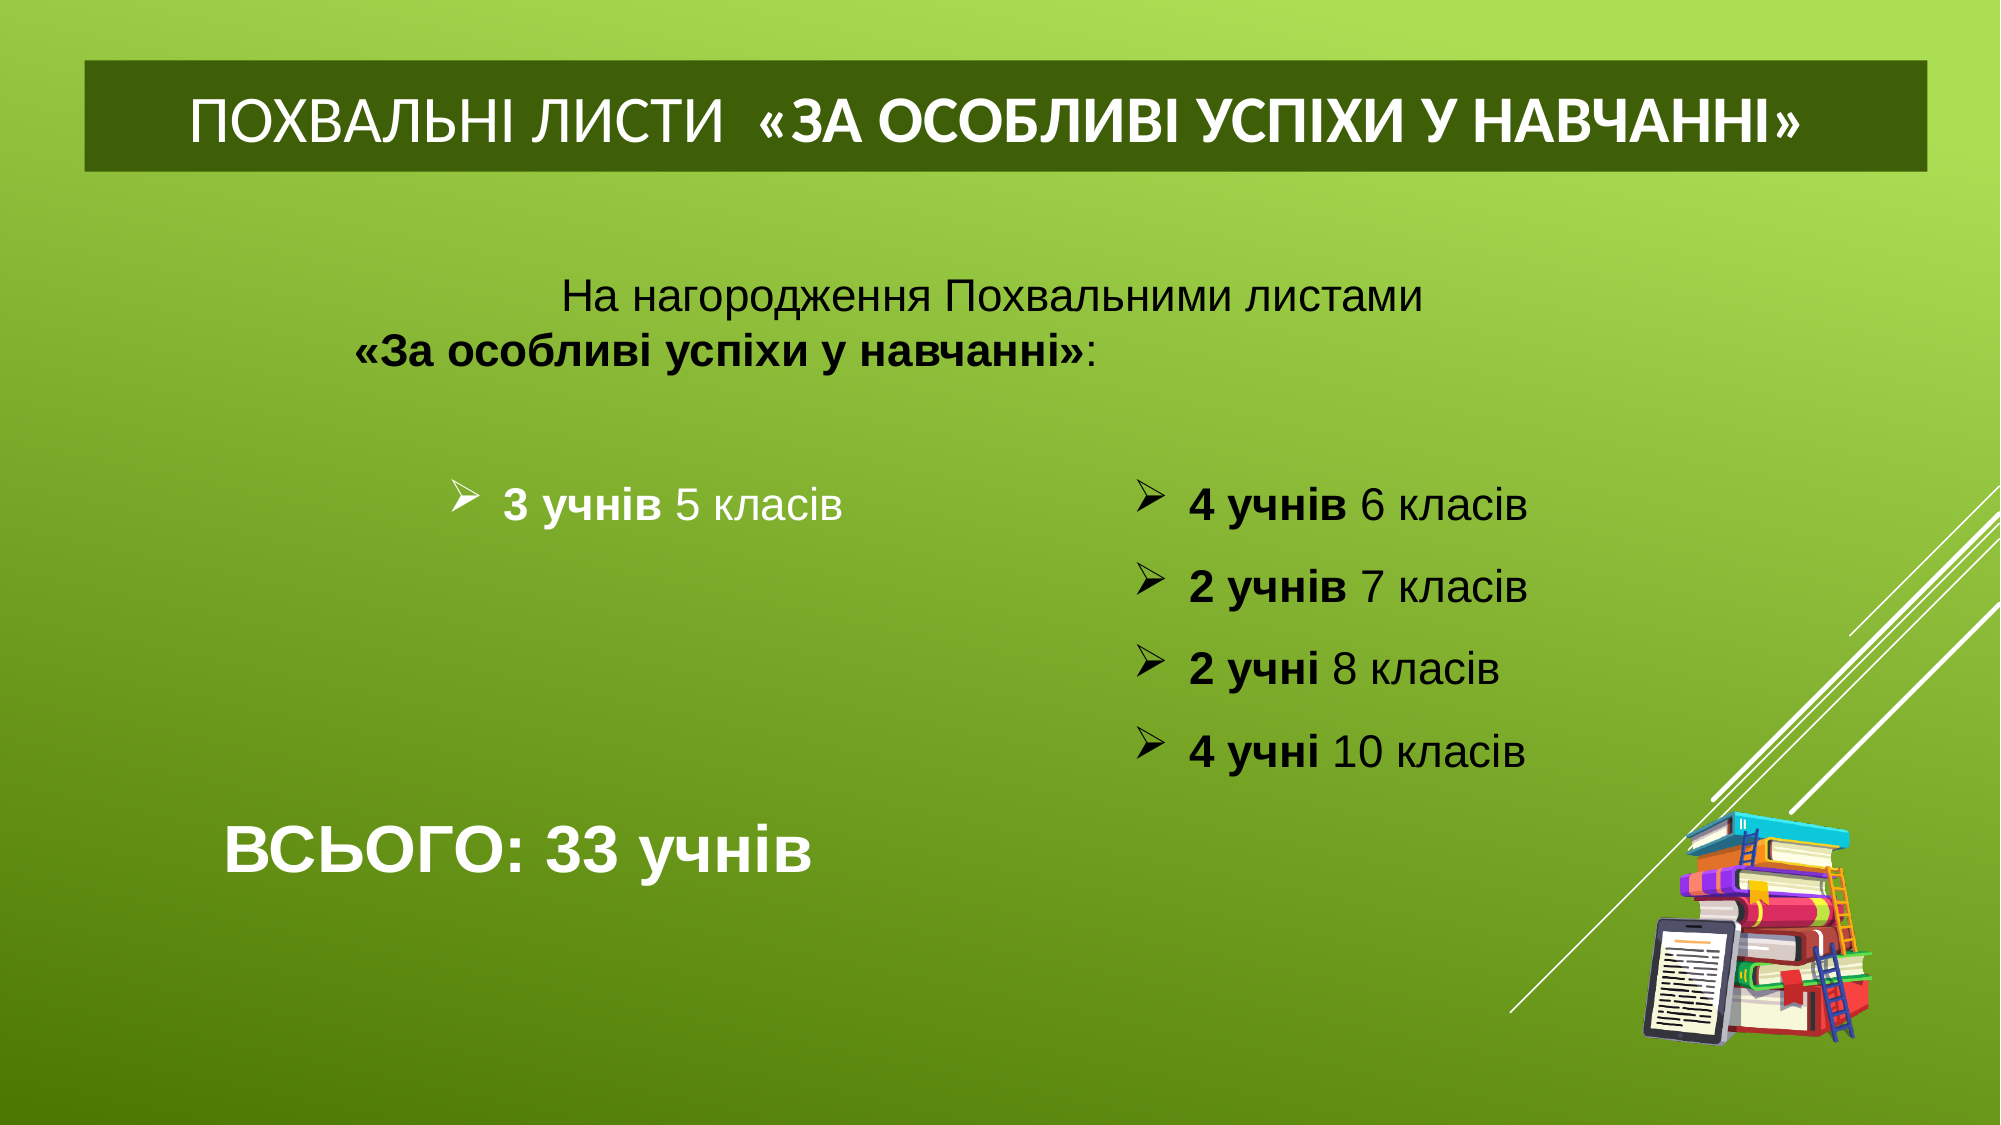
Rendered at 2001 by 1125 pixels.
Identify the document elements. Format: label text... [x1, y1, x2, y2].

text_box ПОХВАЛЬНІ ЛИСТИ «ЗА ОСОБЛИВІ УСПІХИ У НАВЧАННІ» [83, 59, 1929, 173]
text_box 4 учнів 6 класів 2 учнів 7 класів 2 учні 8 класів 4 учні 10 класів [1118, 439, 1556, 867]
picture [1602, 750, 1917, 1065]
text_box ВСЬОГО: 33 учнів [208, 798, 1000, 894]
text_box На нагородження Похвальними листами «За особливі успіхи у навчанні»: [327, 258, 1672, 383]
text_box 3 учнів 5 класів [432, 439, 1000, 620]
